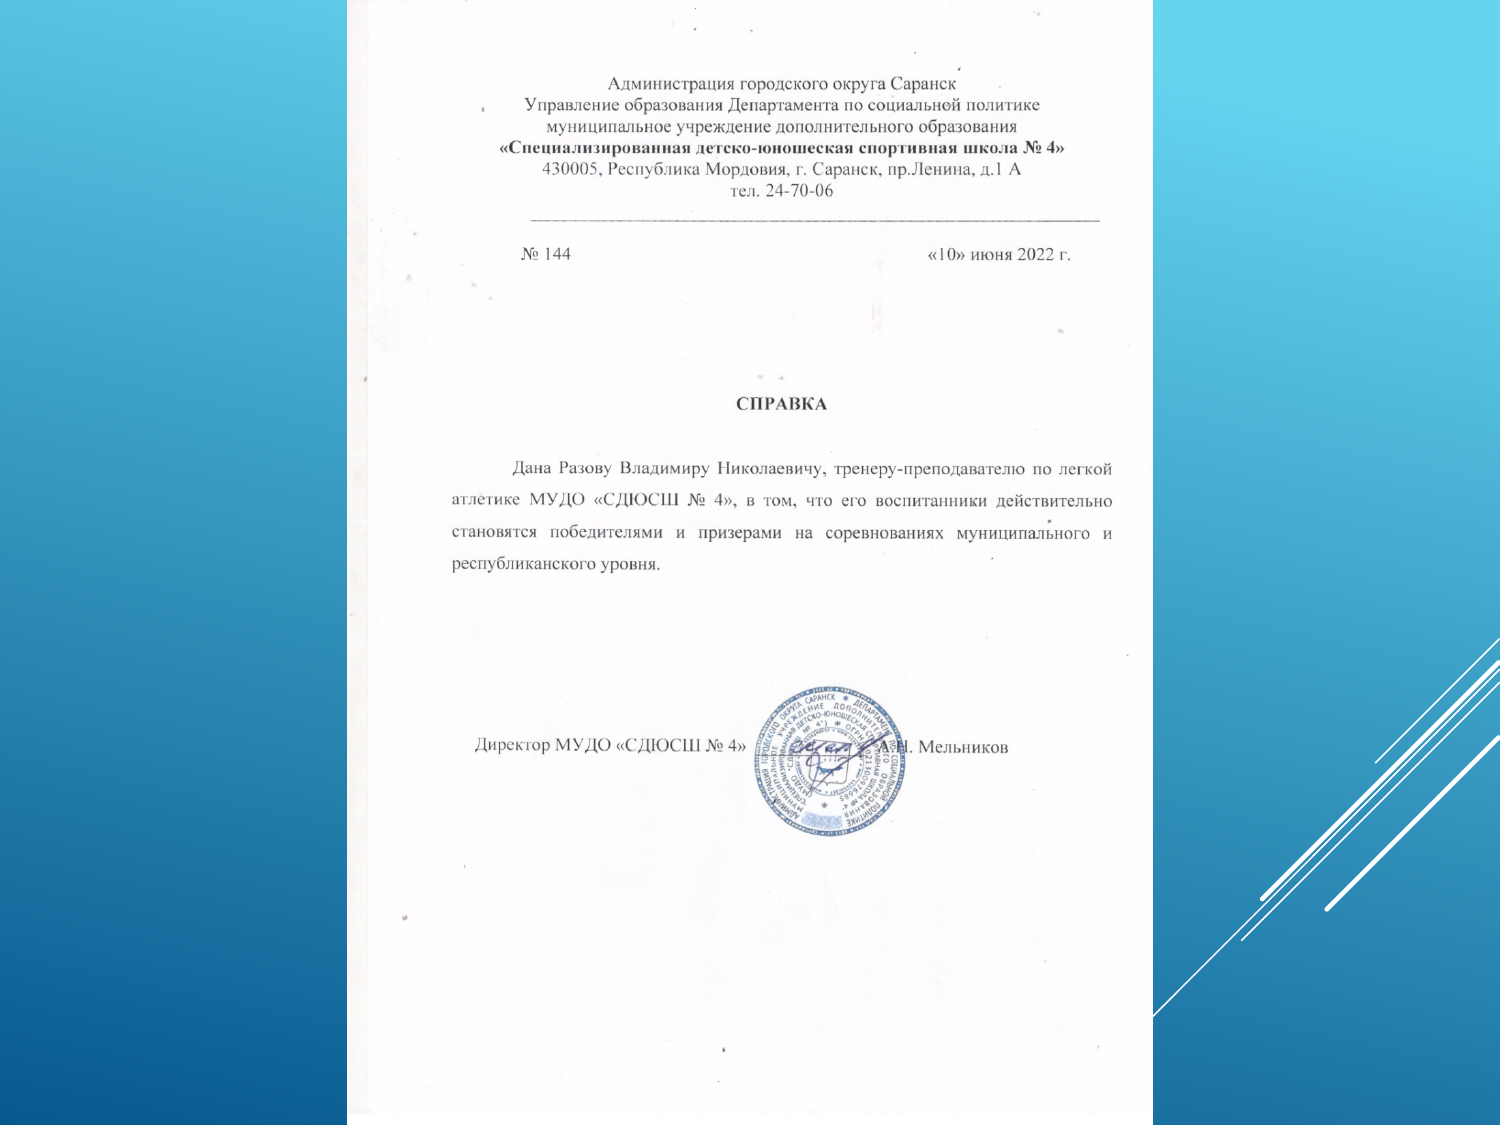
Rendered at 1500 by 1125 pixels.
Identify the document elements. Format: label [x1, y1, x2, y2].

picture [346, 0, 1154, 1125]
